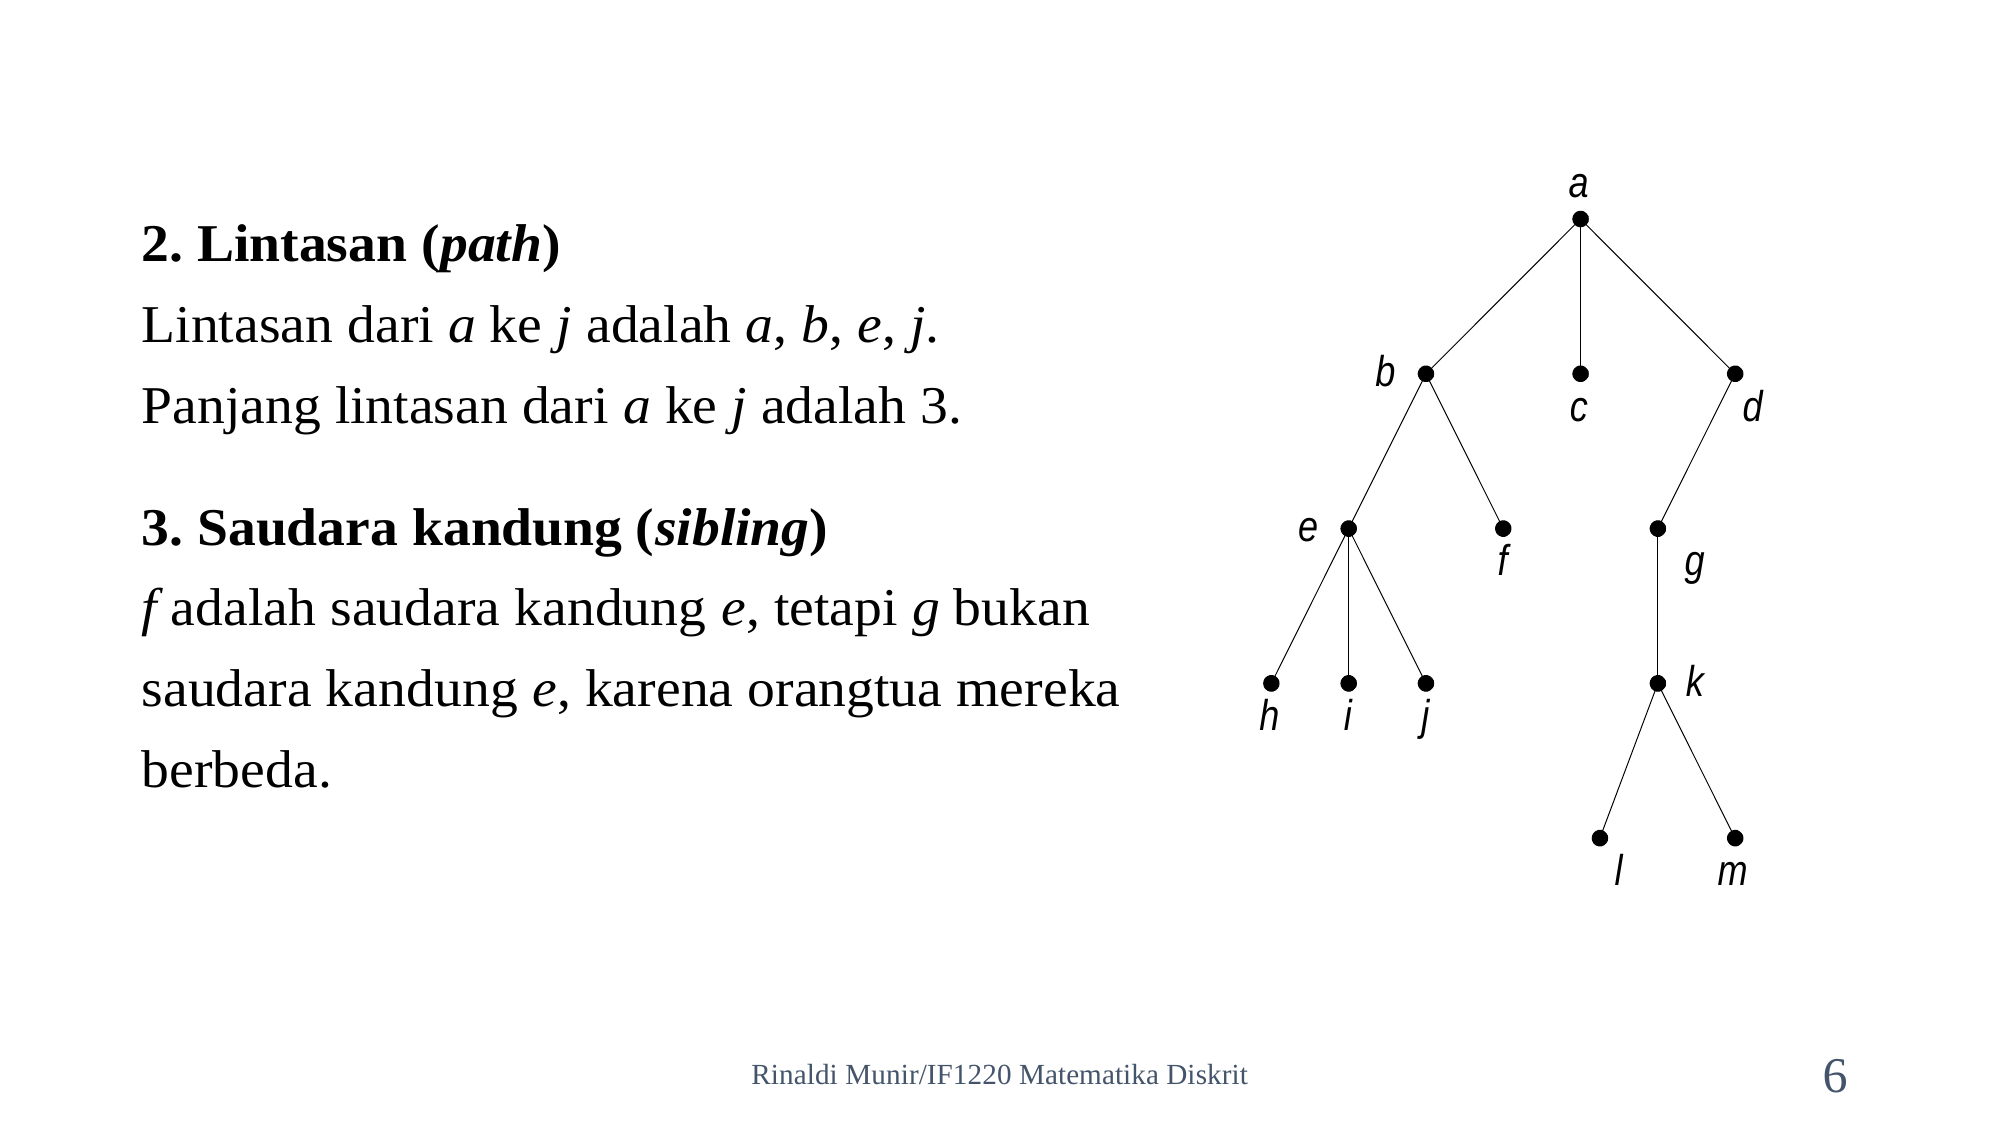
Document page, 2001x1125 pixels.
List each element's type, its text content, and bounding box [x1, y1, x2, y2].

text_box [141, 212, 1224, 800]
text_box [1224, 135, 1800, 921]
slide_number 6 [1412, 1042, 1863, 1103]
footer Rinaldi Munir/IF1220 Matematika Diskrit [662, 1042, 1338, 1103]
